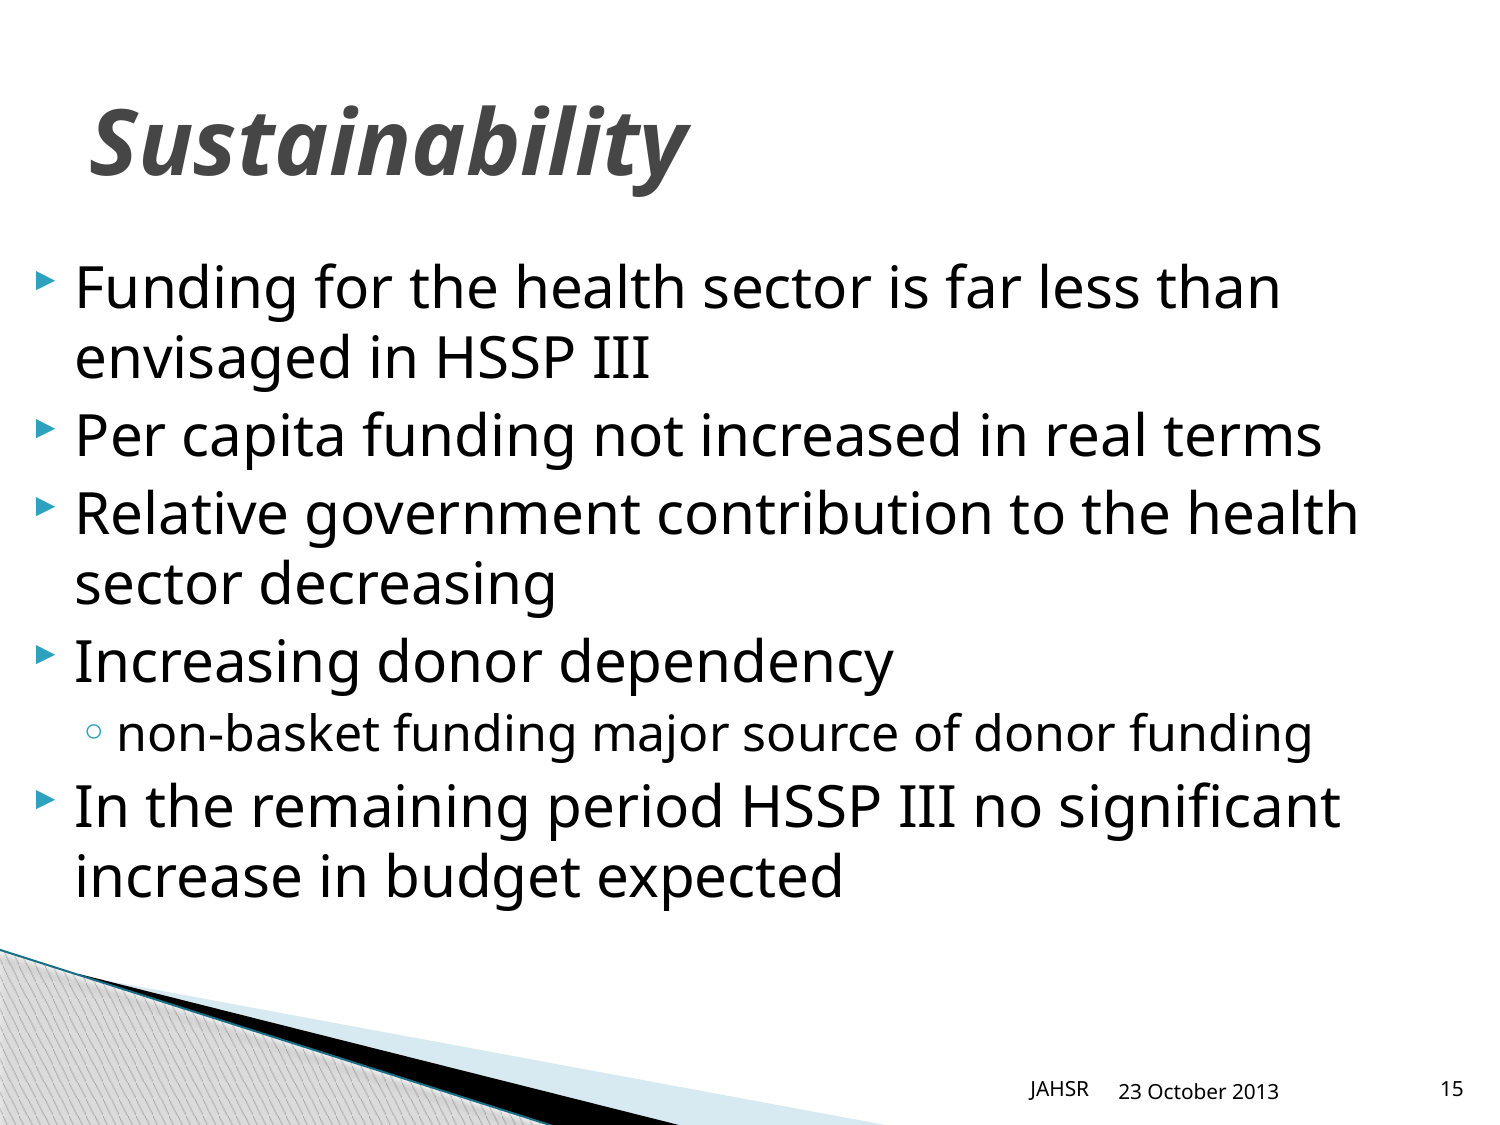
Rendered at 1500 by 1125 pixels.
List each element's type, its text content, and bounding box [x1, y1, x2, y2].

footer JAHSR [718, 1051, 1105, 1112]
slide_number 15 [1418, 1051, 1479, 1112]
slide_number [1105, 1051, 1418, 1112]
title Sustainability [75, 45, 1425, 233]
list Funding for the health sector is far less than envisaged in HSSP III Per capita funding not increased in real terms Relative government contribution to the health sector decreasing Increasing donor dependency non-basket funding major source of donor funding In the remaining period HSSP III no significant increase in budget expected [0, 243, 1500, 1052]
